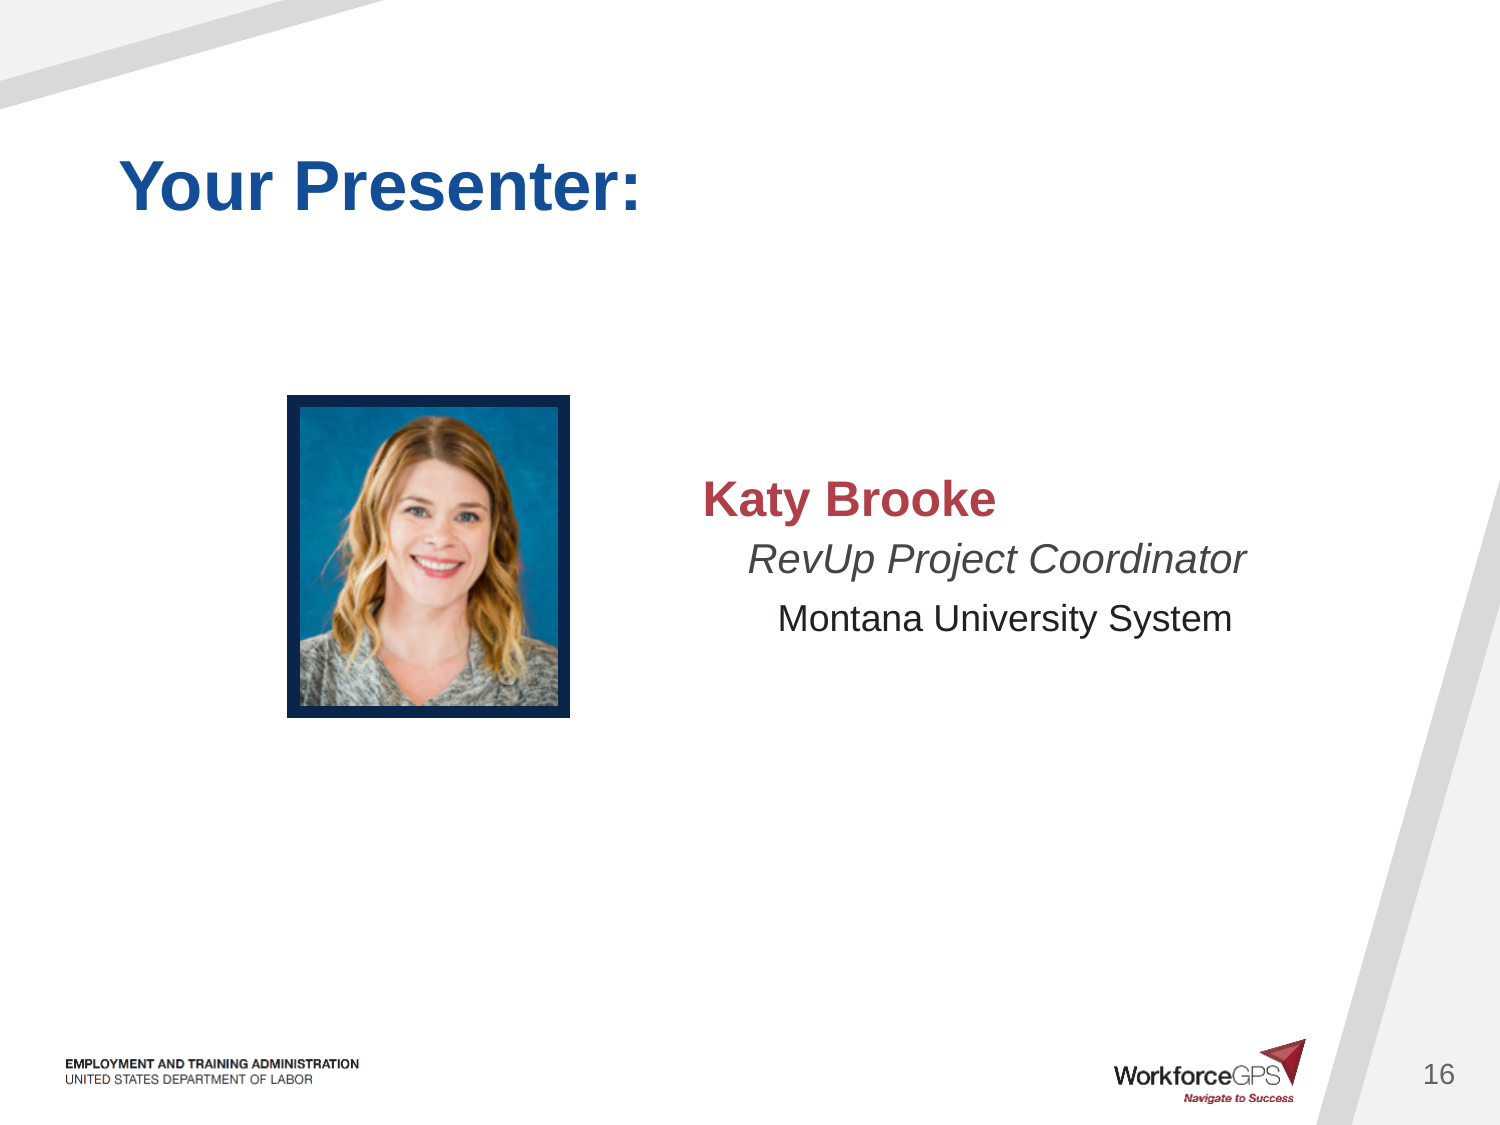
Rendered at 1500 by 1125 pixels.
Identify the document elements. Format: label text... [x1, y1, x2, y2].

list Katy Brooke RevUp Project Coordinator Montana University System [687, 407, 1341, 706]
slide_number 16 [1260, 1042, 1471, 1103]
picture [299, 415, 558, 706]
picture [1112, 1038, 1308, 1105]
picture [59, 1053, 370, 1092]
